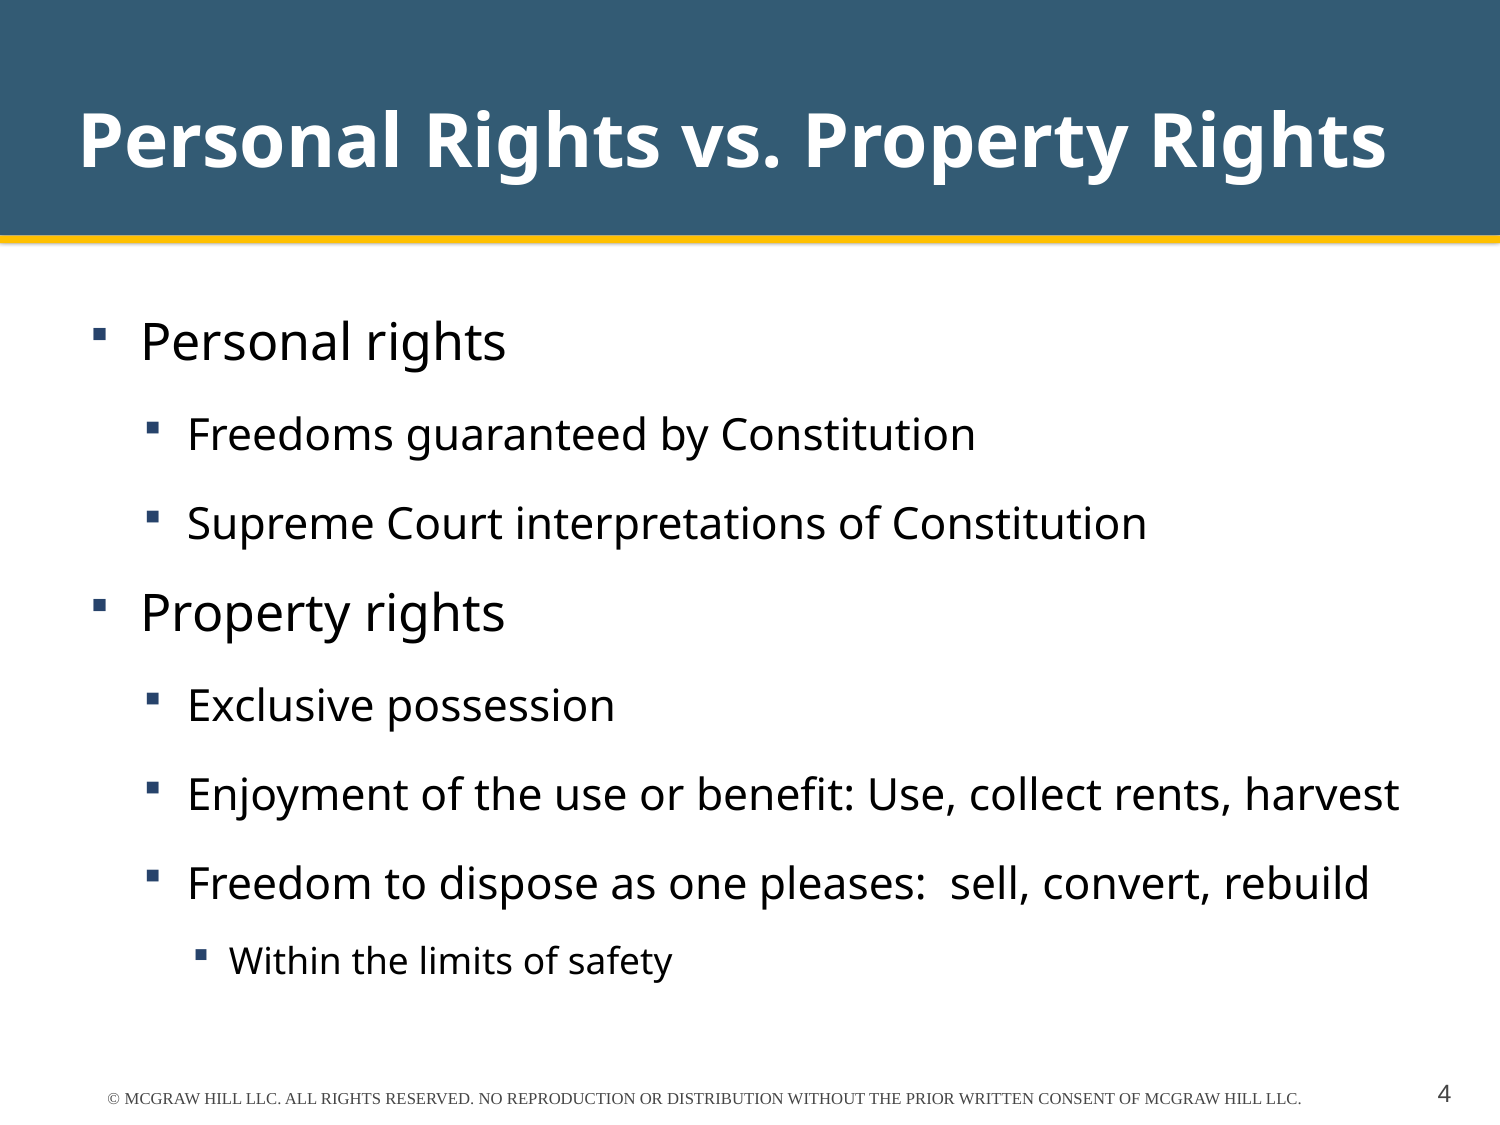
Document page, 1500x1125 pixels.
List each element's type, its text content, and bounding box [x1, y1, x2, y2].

slide_number 4 [1345, 1062, 1467, 1108]
list Personal rights Freedoms guaranteed by Constitution Supreme Court interpretations of Constitution Property rights Exclusive possession Enjoyment of the use or benefit: Use, collect rents, harvest Freedom to dispose as one pleases: sell, convert, rebuild Within the limits of safety [62, 262, 1438, 1005]
footer © MCGRAW HILL LLC. ALL RIGHTS RESERVED. NO REPRODUCTION OR DISTRIBUTION WITHOUT THE PRIOR WRITTEN CONSENT OF MCGRAW HILL LLC. [75, 1062, 1337, 1108]
title Personal Rights vs. Property Rights [62, 37, 1475, 237]
